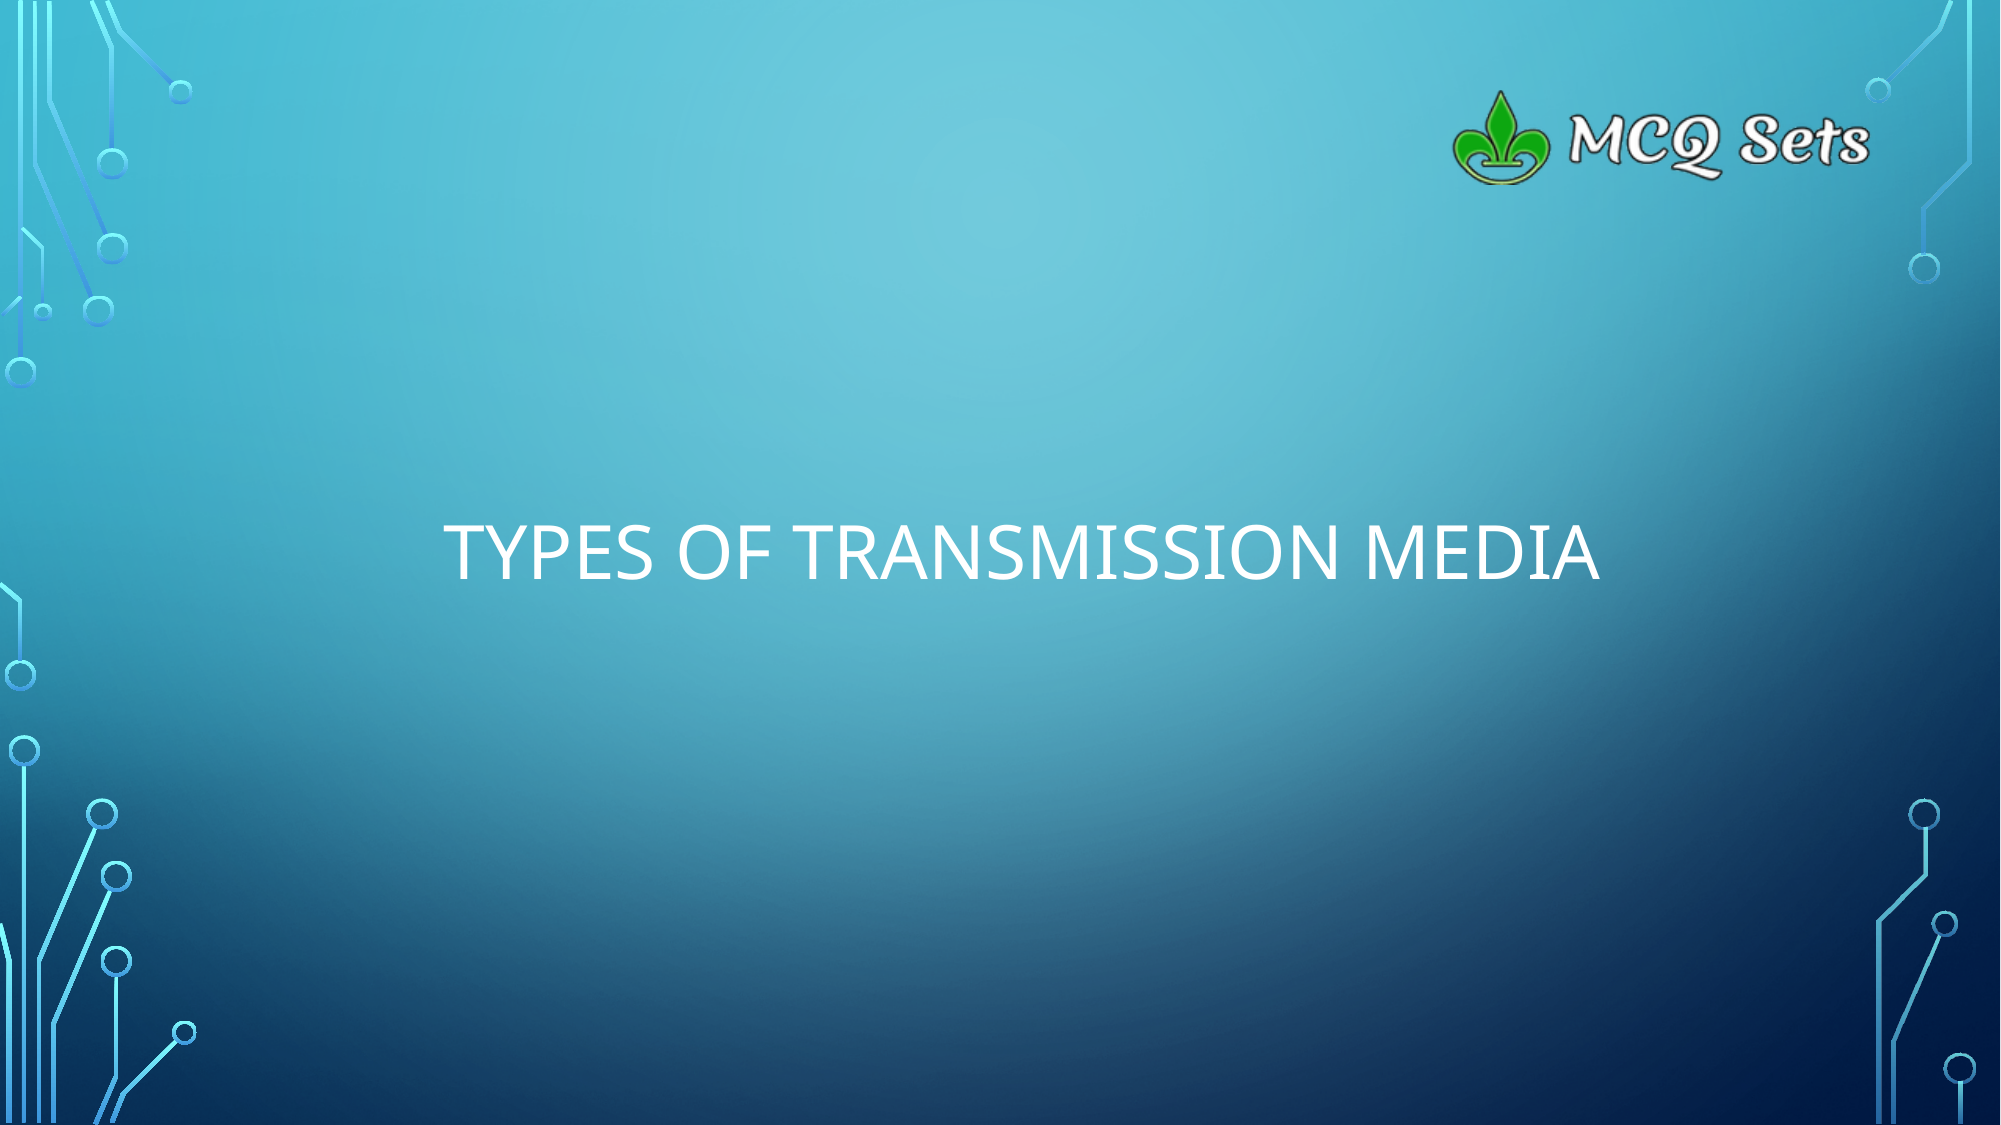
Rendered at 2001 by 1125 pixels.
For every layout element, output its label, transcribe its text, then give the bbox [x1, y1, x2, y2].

title Types of transmission media [401, 433, 1644, 677]
picture [1444, 90, 1914, 185]
